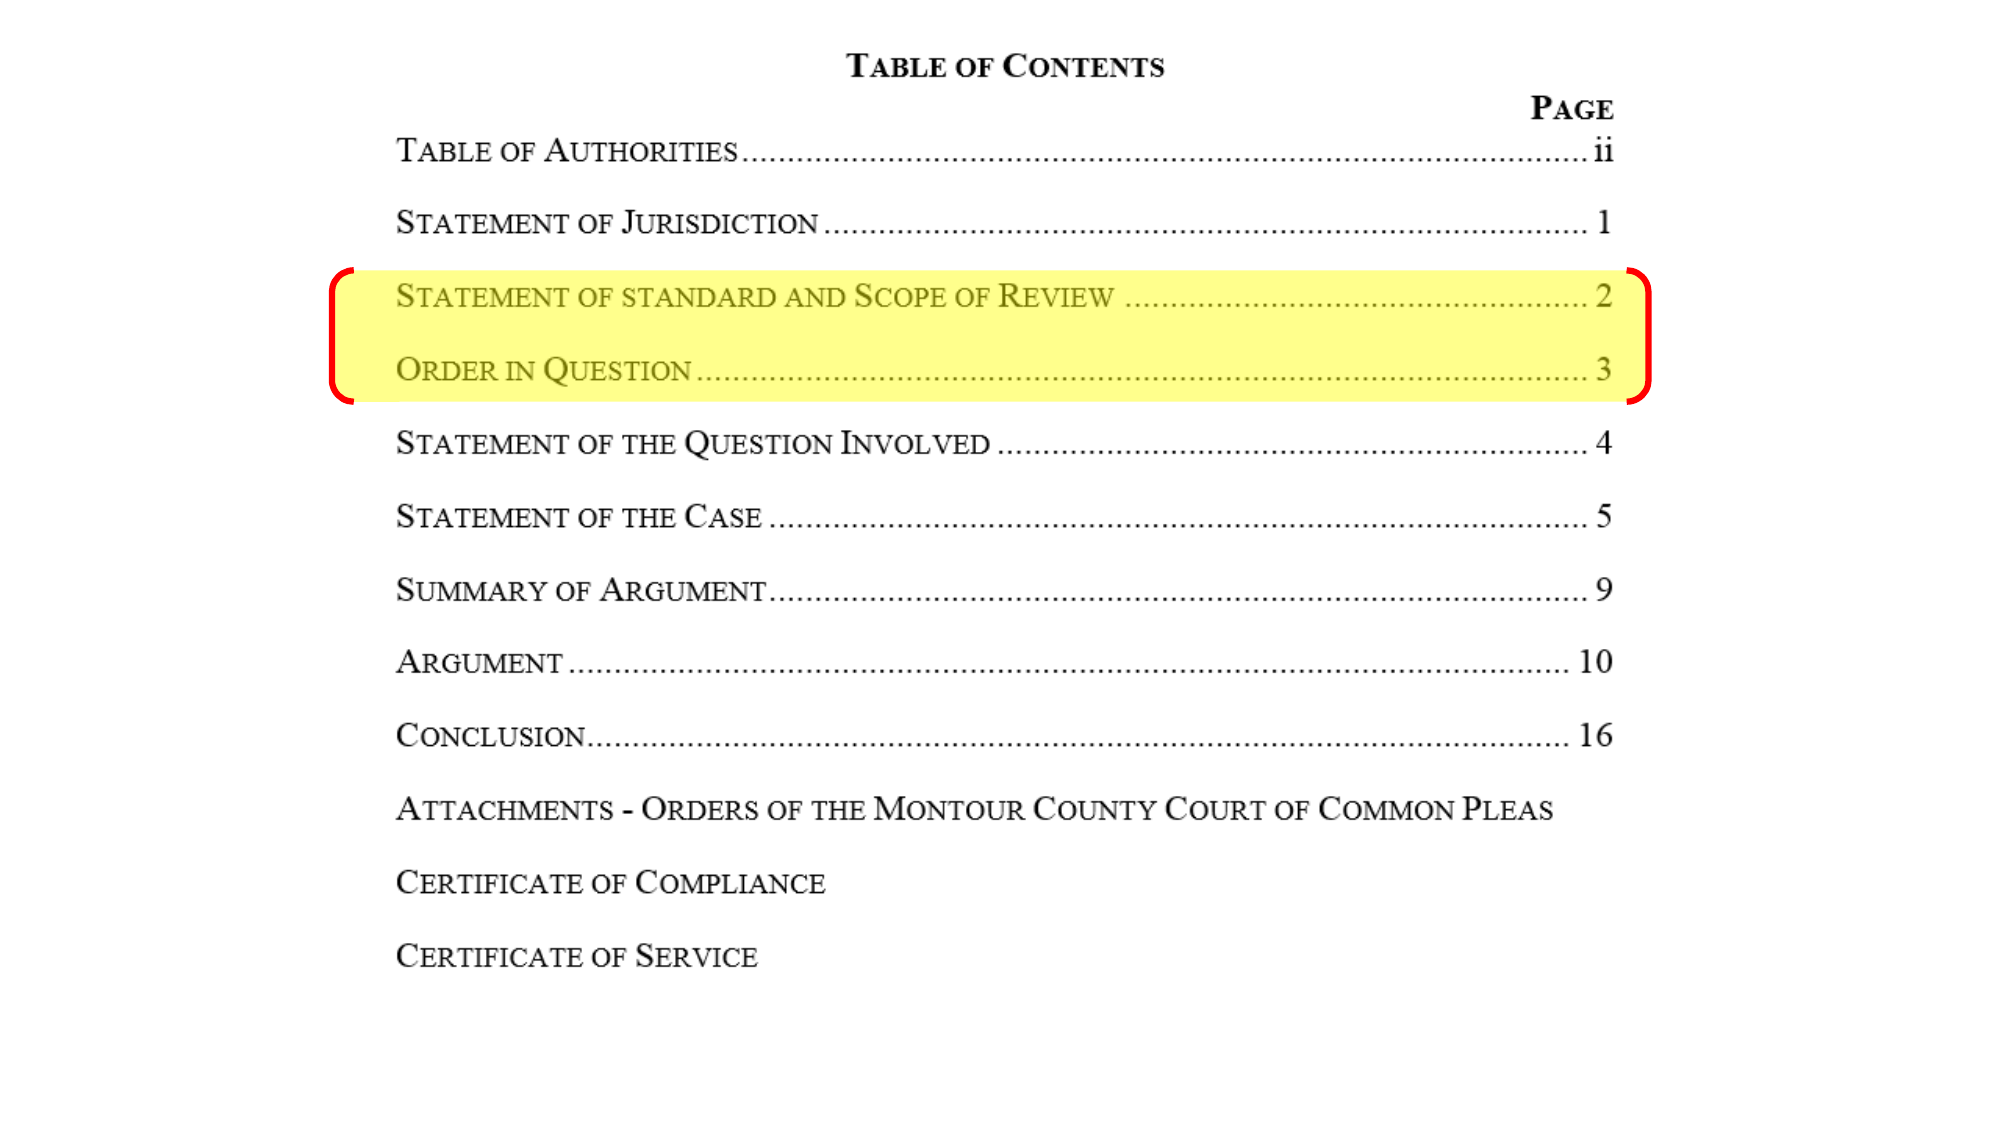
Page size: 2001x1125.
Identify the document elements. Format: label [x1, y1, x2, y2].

text_box [331, 273, 342, 399]
picture [342, 0, 1692, 1086]
